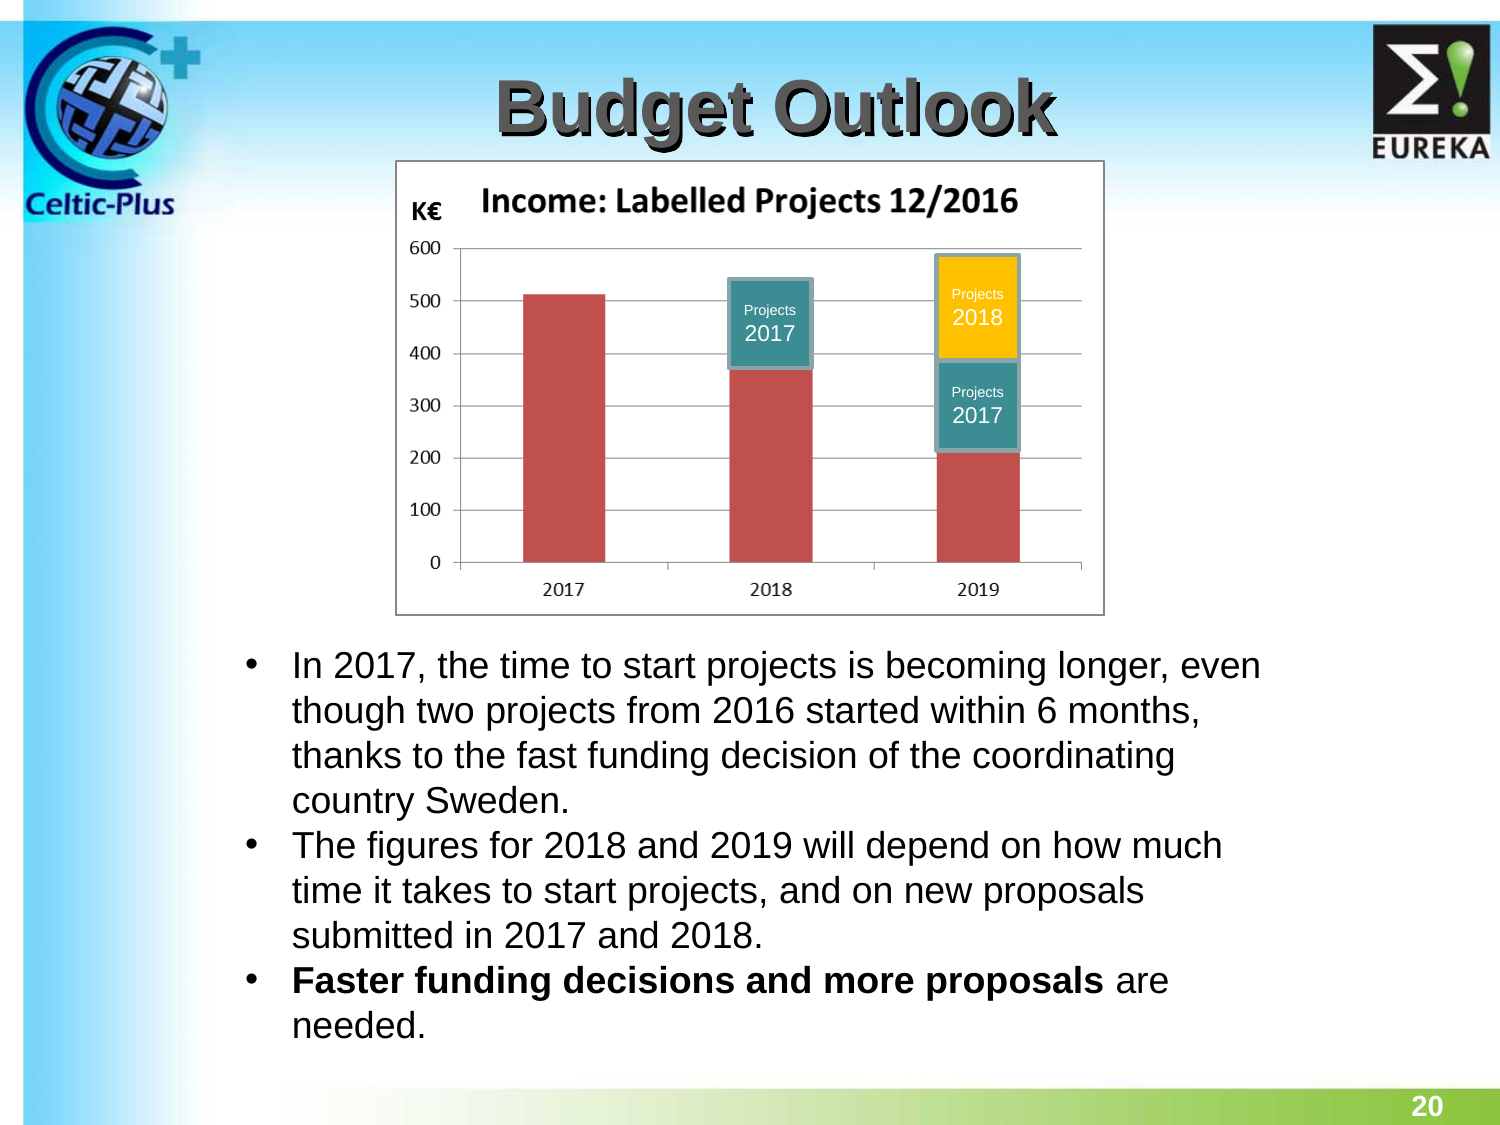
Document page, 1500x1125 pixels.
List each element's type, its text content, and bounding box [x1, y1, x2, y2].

title Budget Outlook [100, 31, 1451, 174]
text_box In 2017, the time to start projects is becoming longer, even though two projects from 2016 started within 6 months, thanks to the fast funding decision of the coordinating country Sweden. The figures for 2018 and 2019 will depend on how much time it takes to start projects, and on new proposals submitted in 2017 and 2018. Faster funding decisions and more proposals are needed. [230, 633, 1306, 1054]
slide_number 20 [1222, 1034, 1459, 1094]
picture [0, 0, 1500, 1125]
